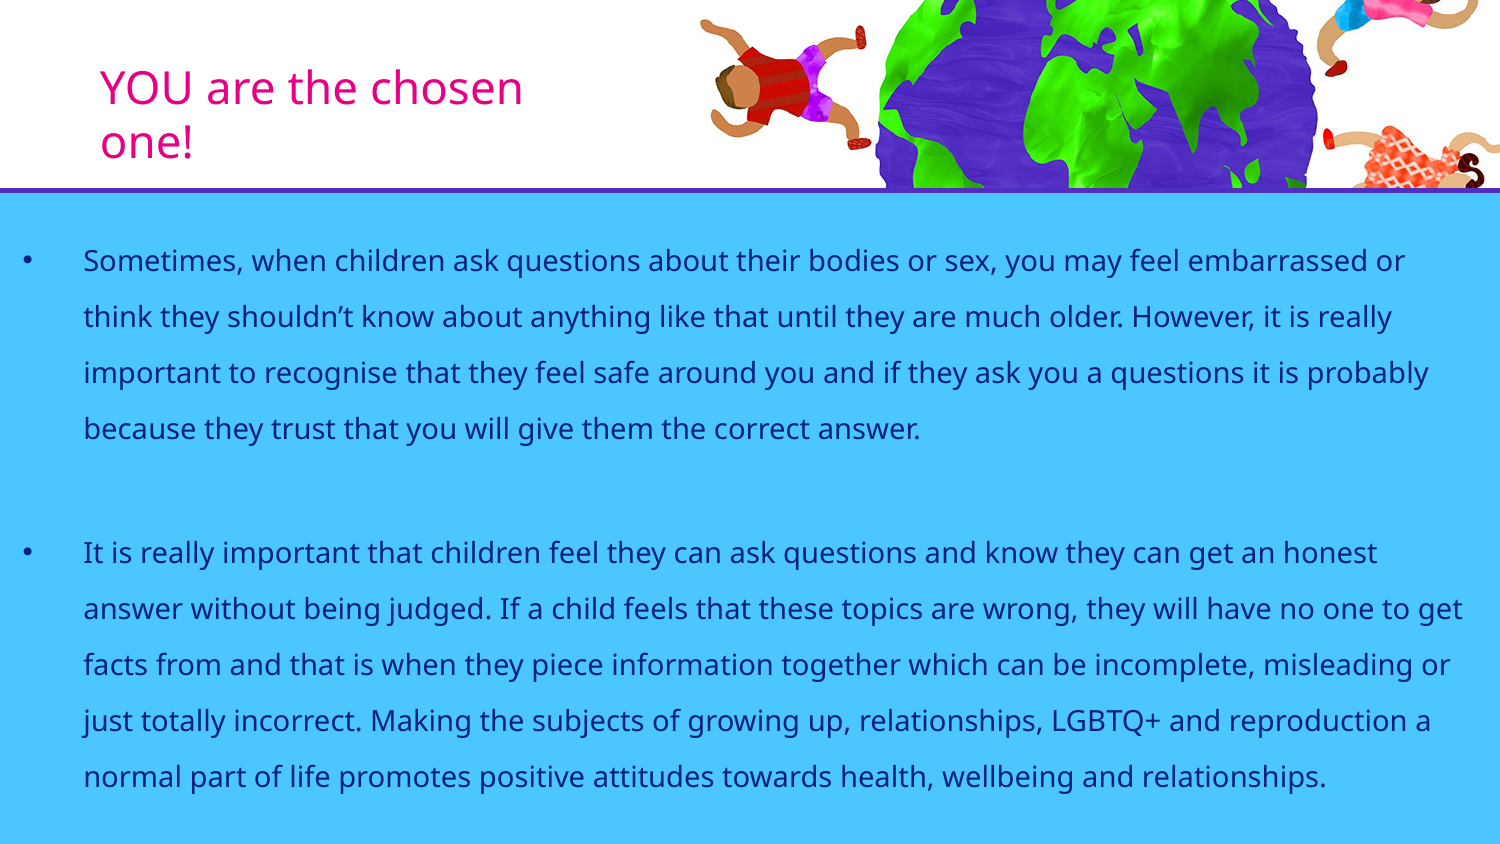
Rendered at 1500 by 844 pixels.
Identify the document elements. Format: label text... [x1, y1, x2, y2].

picture [0, 0, 1500, 844]
list Sometimes, when children ask questions about their bodies or sex, you may feel embarrassed or think they shouldn’t know about anything like that until they are much older. However, it is really important to recognise that they feel safe around you and if they ask you a questions it is probably because they trust that you will give them the correct answer. It is really important that children feel they can ask questions and know they can get an honest answer without being judged. If a child feels that these topics are wrong, they will have no one to get facts from and that is when they piece information together which can be incomplete, misleading or just totally incorrect. Making the subjects of growing up, relationships, LGBTQ+ and reproduction a normal part of life promotes positive attitudes towards health, wellbeing and relationships. [7, 213, 1493, 822]
title YOU are the chosen one! [84, 50, 608, 176]
